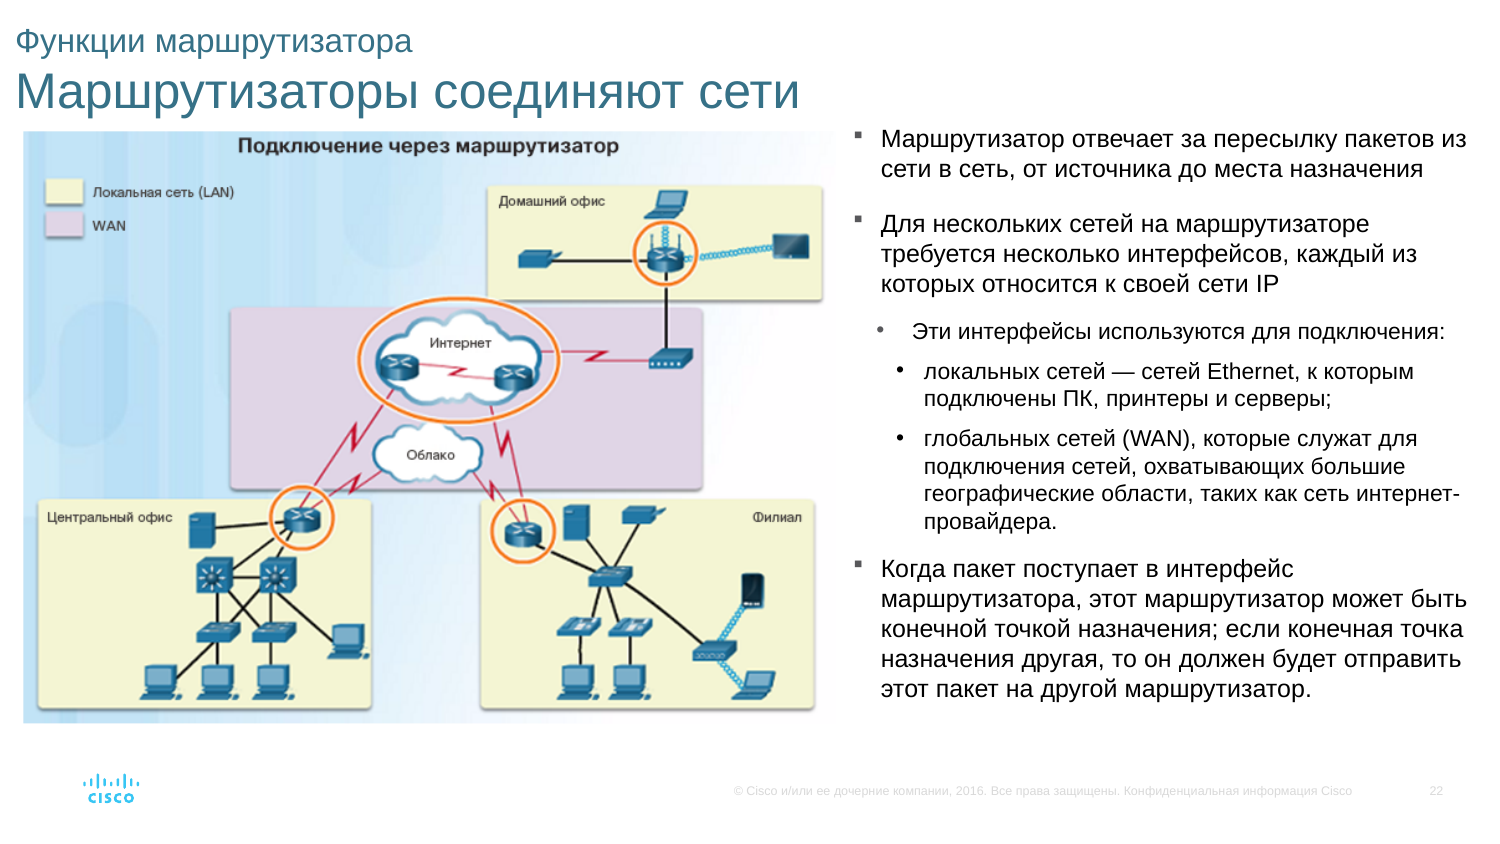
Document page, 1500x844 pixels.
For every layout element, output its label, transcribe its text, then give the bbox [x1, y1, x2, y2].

picture [21, 130, 838, 725]
list Маршрутизатор отвечает за пересылку пакетов из сети в сеть, от источника до места назначения Для нескольких сетей на маршрутизаторе требуется несколько интерфейсов, каждый из которых относится к своей ⁪сети IP Эти интерфейсы используются для подключения: локальных сетей — сетей Ethernet, к которым подключены ПК, принтеры и серверы; глобальных сетей (WAN), которые служат для подключения сетей, охватывающих большие географические области, таких как сеть интернет-провайдера. Когда пакет поступает в интерфейс маршрутизатора, этот маршрутизатор может быть конечной точкой назначения; если конечная точка назначения другая, то он должен будет отправить этот пакет на другой маршрутизатор. [838, 115, 1500, 809]
title Функции маршрутизатора Маршрутизаторы соединяют сети [0, 6, 996, 131]
